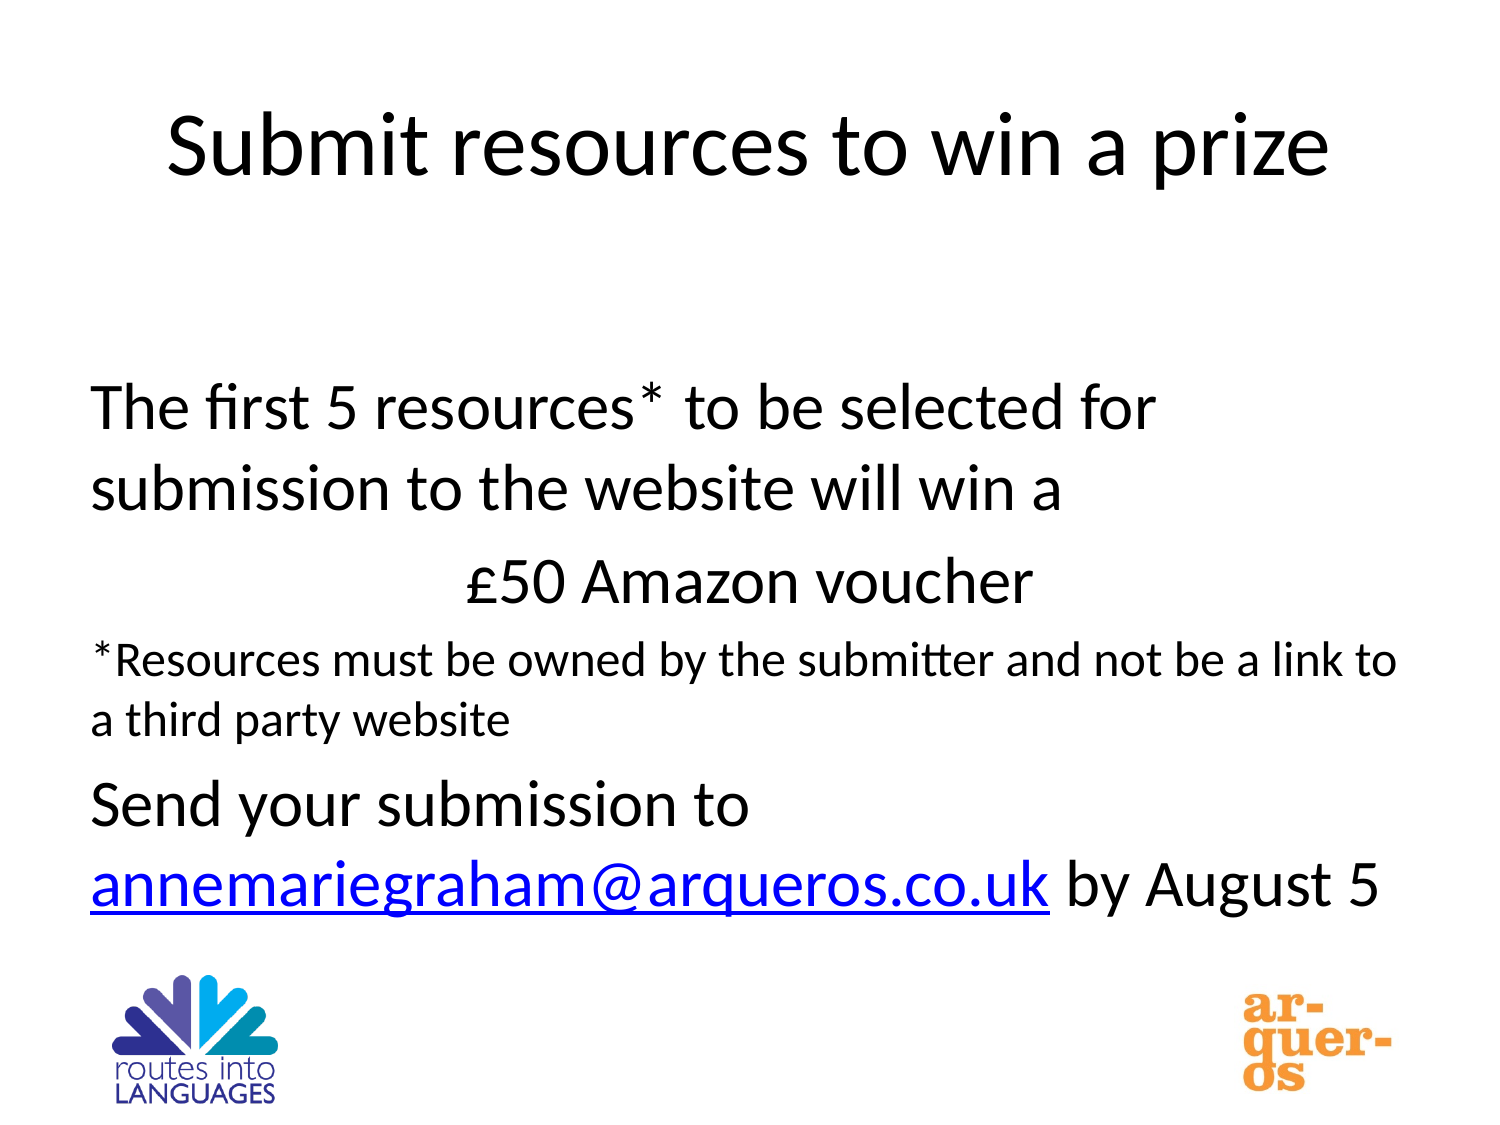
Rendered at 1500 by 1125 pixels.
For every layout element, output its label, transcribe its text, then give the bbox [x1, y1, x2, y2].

list The first 5 resources* to be selected for submission to the website will win a £50 Amazon voucher *Resources must be owned by the submitter and not be a link to a third party website Send your submission to annemariegraham@arqueros.co.uk by August 5 [75, 262, 1425, 1005]
title Submit resources to win a prize [75, 45, 1425, 233]
picture [112, 1005, 278, 1110]
picture [1234, 1005, 1400, 1094]
